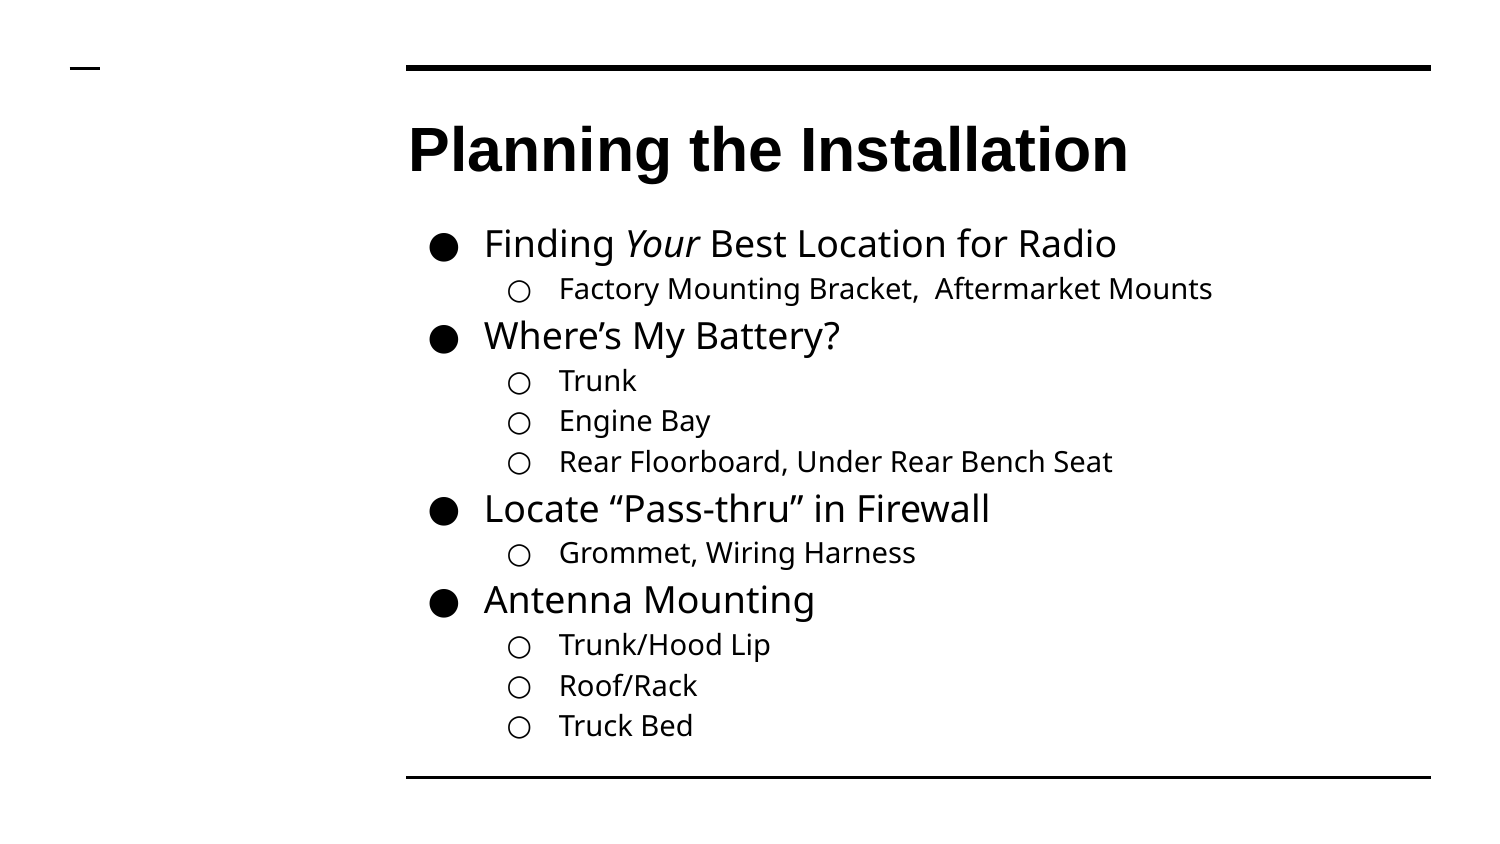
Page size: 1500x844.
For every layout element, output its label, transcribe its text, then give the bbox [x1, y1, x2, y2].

list Finding Your Best Location for Radio Factory Mounting Bracket, Aftermarket Mounts Where’s My Battery? Trunk Engine Bay Rear Floorboard, Under Rear Bench Seat Locate “Pass-thru” in Firewall Grommet, Wiring Harness Antenna Mounting Trunk/Hood Lip Roof/Rack Truck Bed [393, 198, 1431, 692]
title Planning the Installation [393, 94, 1431, 198]
